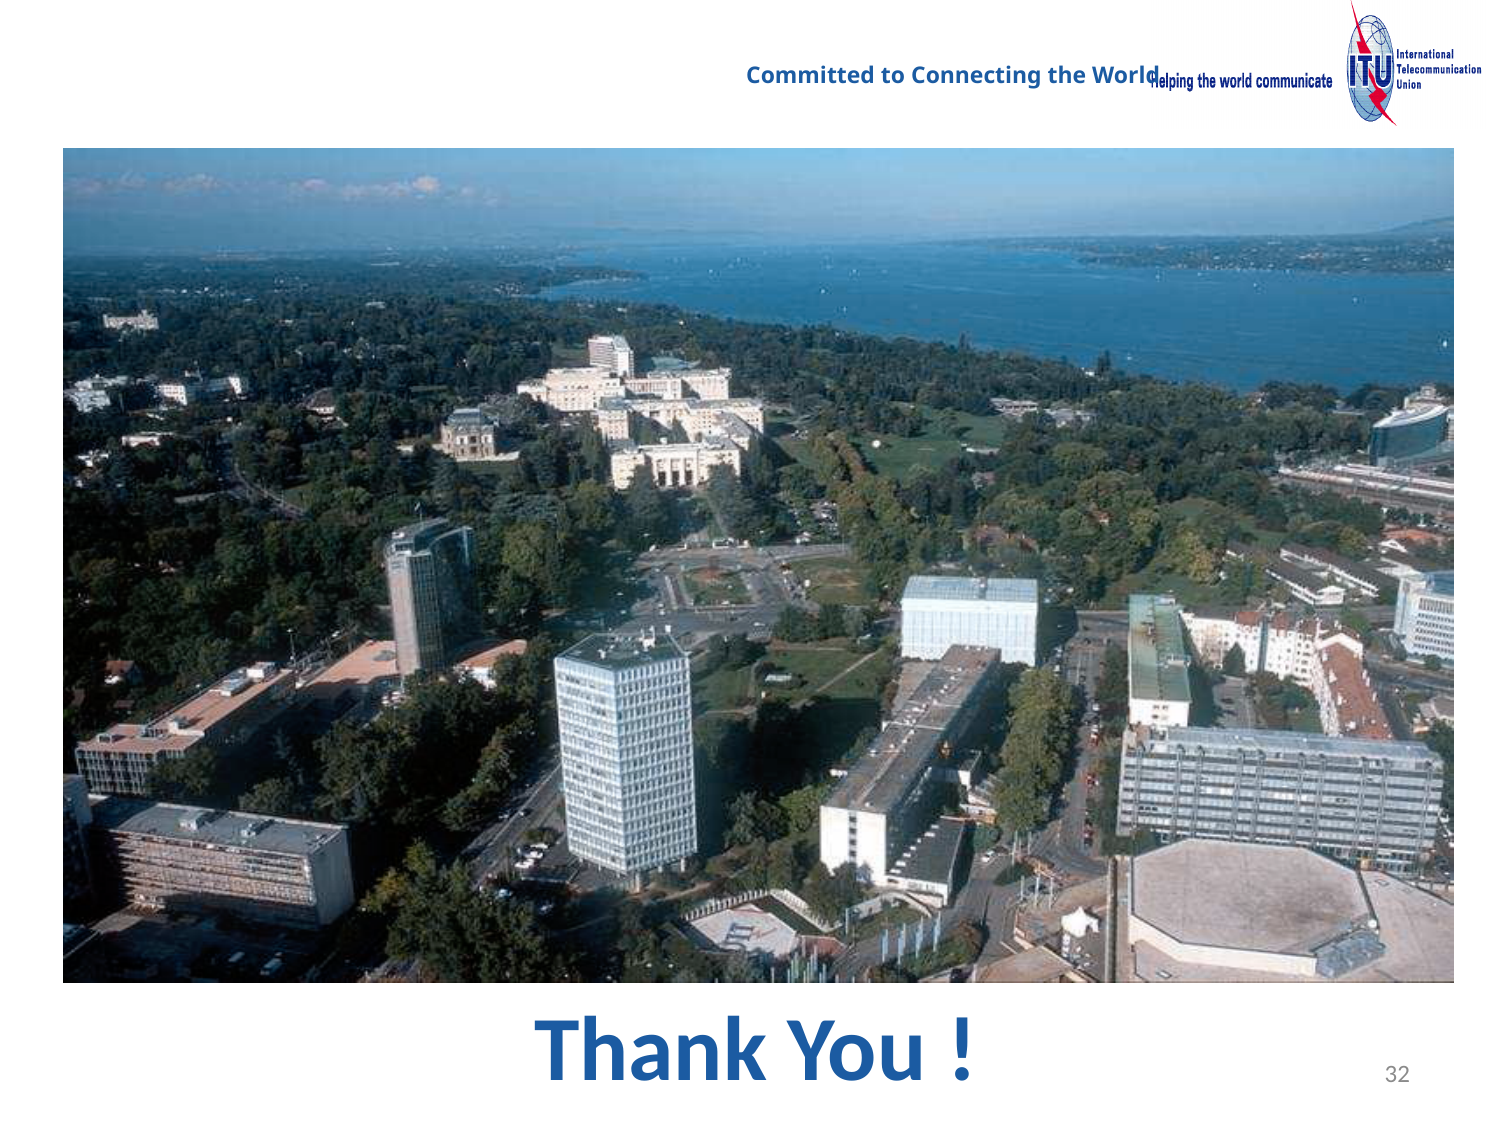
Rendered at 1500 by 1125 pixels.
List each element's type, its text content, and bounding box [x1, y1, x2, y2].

picture [63, 148, 1454, 984]
slide_number 32 [1074, 1042, 1425, 1103]
text_box Thank You ! [194, 992, 1317, 1107]
